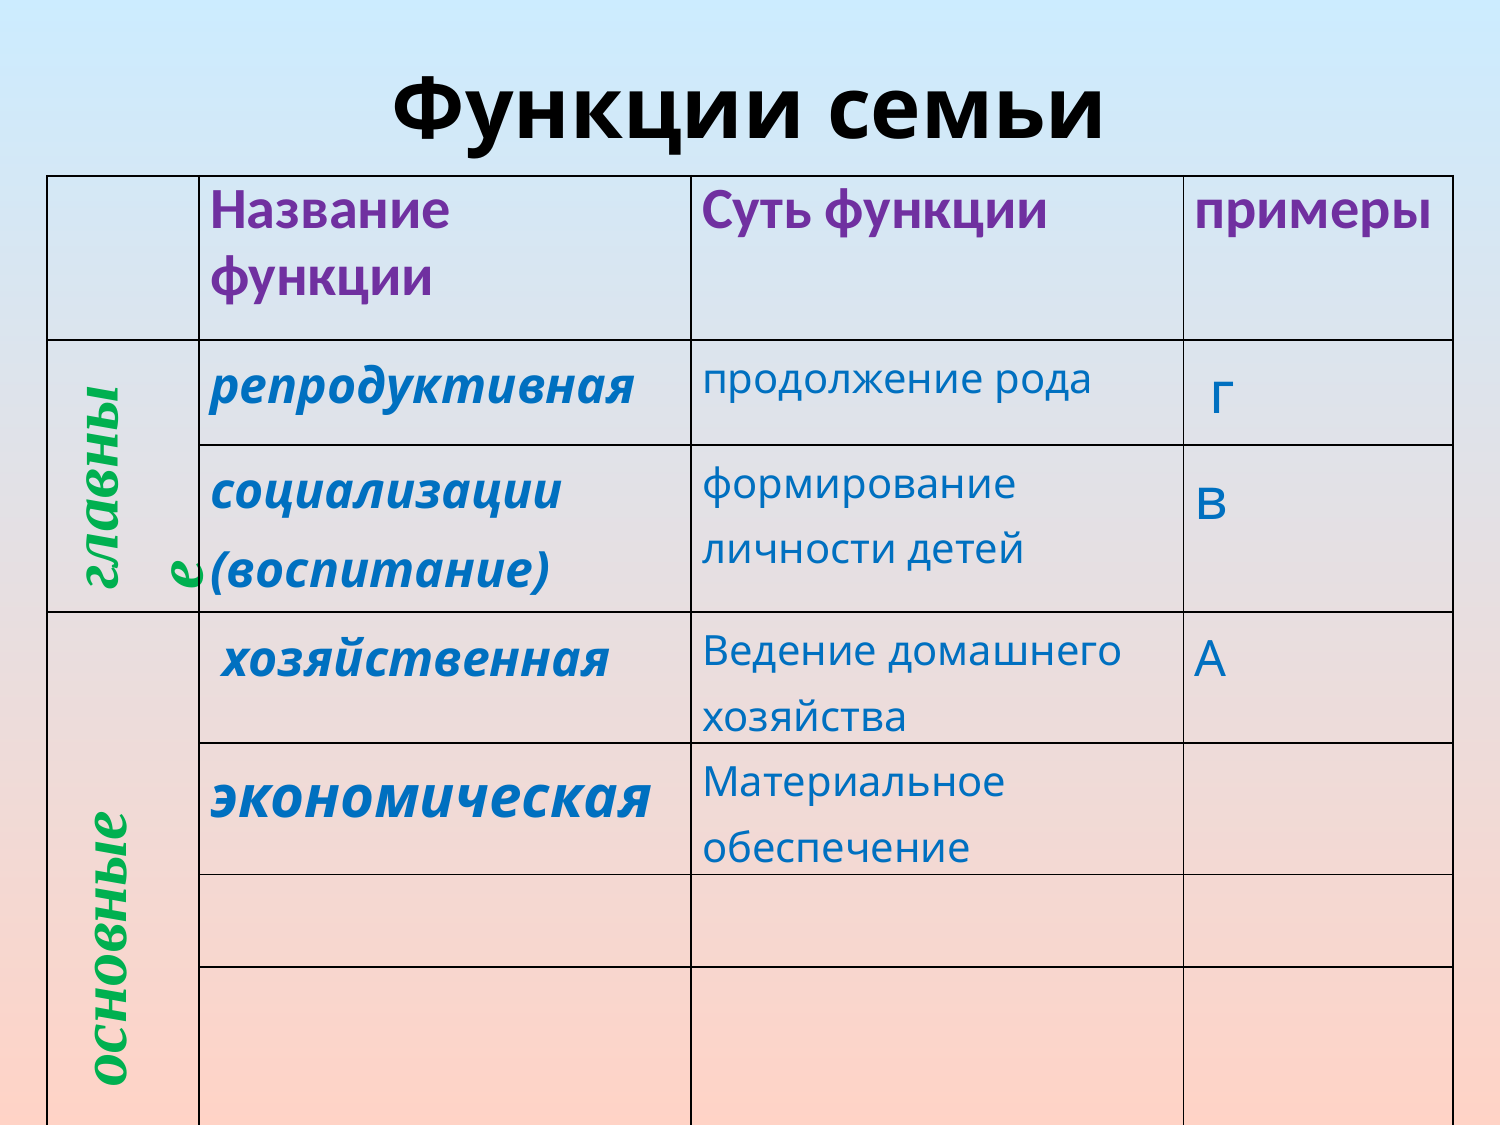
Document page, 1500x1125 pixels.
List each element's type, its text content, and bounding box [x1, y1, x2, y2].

table_cell [1184, 968, 1452, 1125]
table_cell [1184, 875, 1452, 966]
table_cell экономическая [200, 744, 690, 874]
table_cell социализации (воспитание) [200, 446, 690, 611]
table_cell Ведение домашнего хозяйства [692, 613, 1183, 742]
table_header [48, 177, 198, 339]
title Функции семьи [75, 45, 1425, 164]
table_cell А [1184, 613, 1452, 742]
table_cell [200, 875, 690, 966]
table_cell Материальное обеспечение [692, 744, 1183, 874]
table_cell [1184, 744, 1452, 874]
table_cell основные [48, 613, 198, 1125]
table_cell хозяйственная [200, 613, 690, 742]
table_cell главные [48, 341, 198, 611]
table_cell в [1184, 446, 1452, 611]
table_cell [200, 968, 690, 1125]
table_cell продолжение рода [692, 341, 1183, 444]
table_cell г [1184, 341, 1452, 444]
table_cell формирование личности детей [692, 446, 1183, 611]
table_cell [692, 875, 1183, 966]
table_header примеры [1184, 177, 1452, 339]
table_cell [692, 968, 1183, 1125]
table_header Суть функции [692, 177, 1183, 339]
table_cell репродуктивная [200, 341, 690, 444]
table_header Название функции [200, 177, 690, 339]
